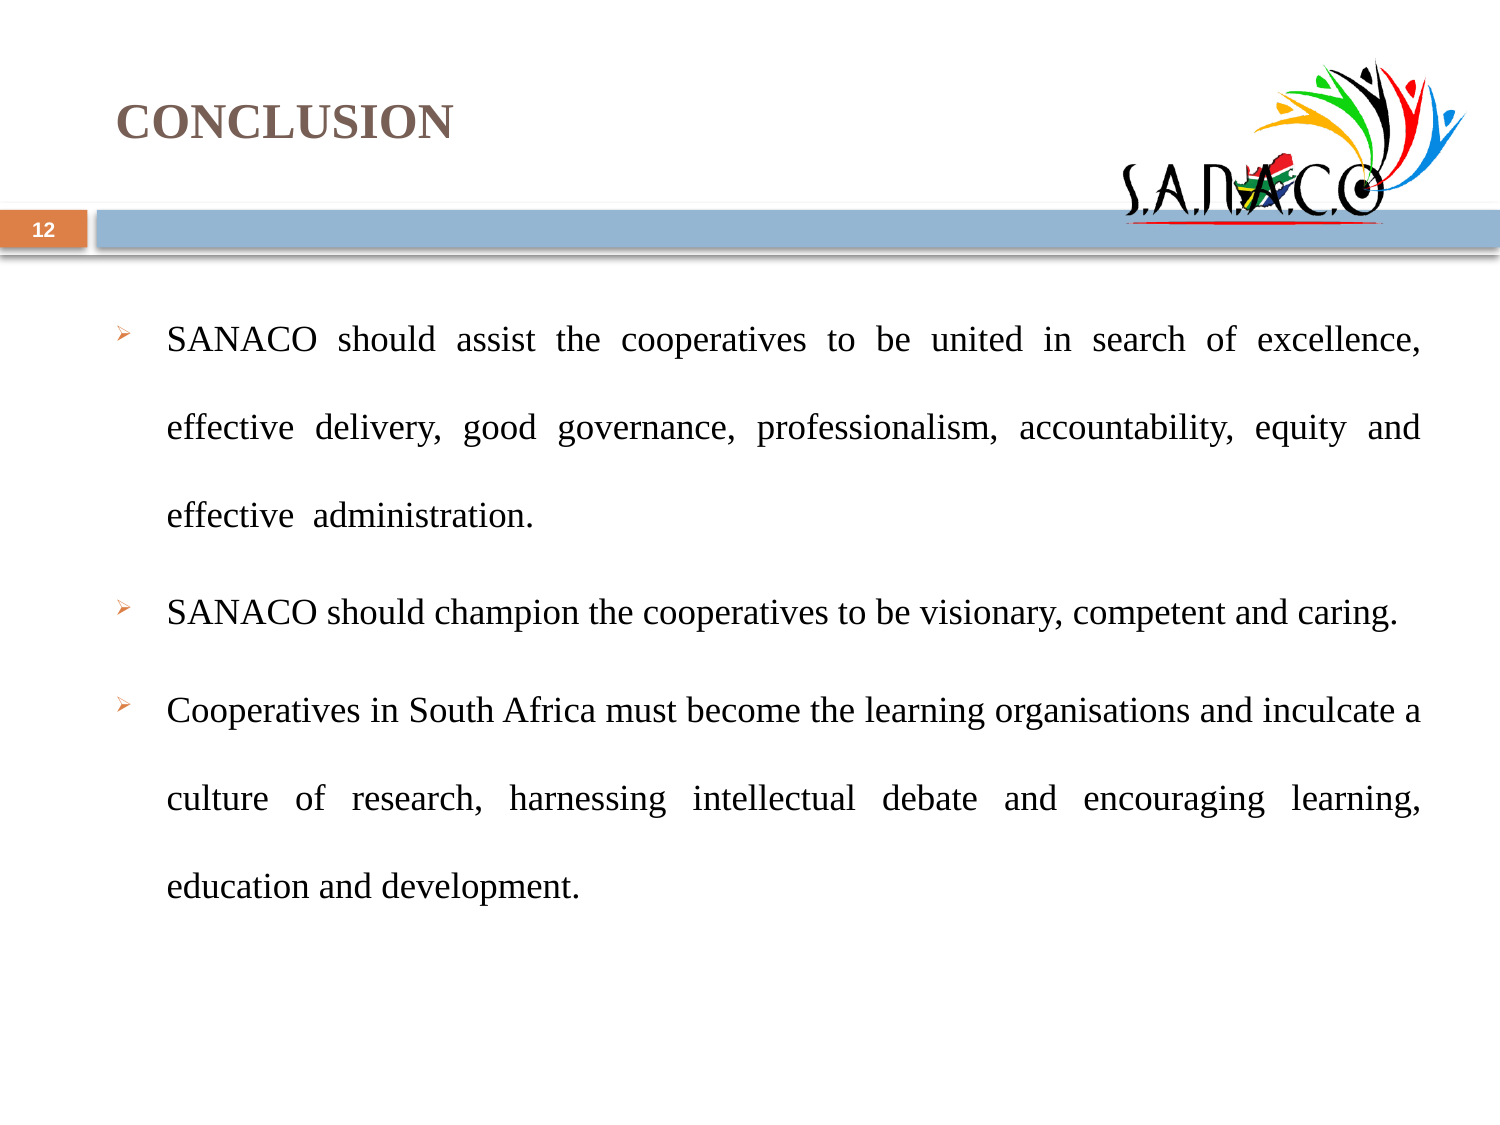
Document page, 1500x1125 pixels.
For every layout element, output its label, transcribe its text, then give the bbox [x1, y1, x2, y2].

title CONCLUSION [100, 37, 1439, 201]
picture [1112, 49, 1473, 235]
list SANACO should assist the cooperatives to be united in search of excellence, effective delivery, good governance, professionalism, accountability, equity and effective administration. SANACO should champion the cooperatives to be visionary, competent and caring. Cooperatives in South Africa must become the learning organisations and inculcate a culture of research, harnessing intellectual debate and encouraging learning, education and development. [100, 262, 1439, 1001]
slide_number 12 [0, 208, 88, 249]
